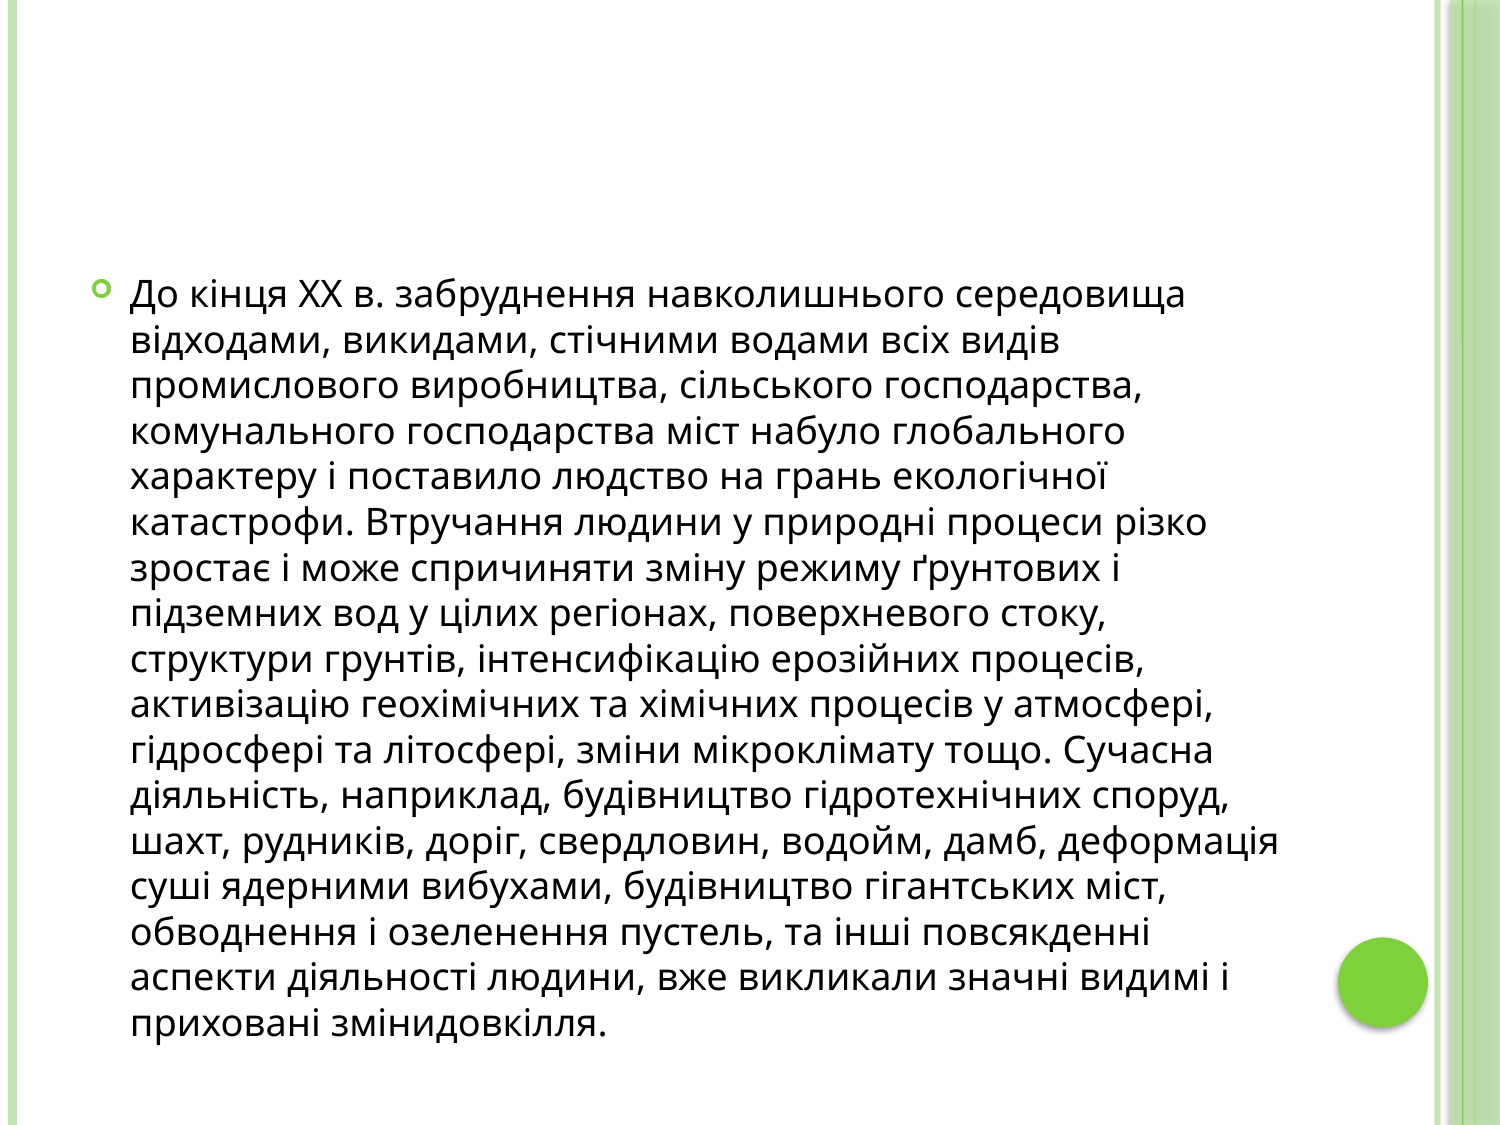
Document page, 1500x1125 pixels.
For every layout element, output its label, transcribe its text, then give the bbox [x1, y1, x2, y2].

list До кінця XX в. забруднення навколишнього середовища відходами, викидами, стічними водами всіх видів промислового виробництва, сільського господарства, комунального господарства міст набуло глобального характеру і поставило людство на грань екологічної катастрофи. Втручання людини у природні процеси різко зростає і може спричиняти зміну режиму ґрунтових і підземних вод у цілих регіонах, поверхневого стоку, структури грунтів, інтенсифікацію ерозійних процесів, активізацію геохімічних та хімічних процесів у атмосфері, гідросфері та літосфері, зміни мікроклімату тощо. Сучасна діяльність, наприклад, будівництво гідротехнічних споруд, шахт, рудників, доріг, свердловин, водойм, дамб, деформація суші ядерними вибухами, будівництво гігантських міст, обводнення і озеленення пустель, та інші повсякденні аспекти діяльності людини, вже викликали значні видимі і приховані змінидовкілля. [75, 262, 1300, 1062]
